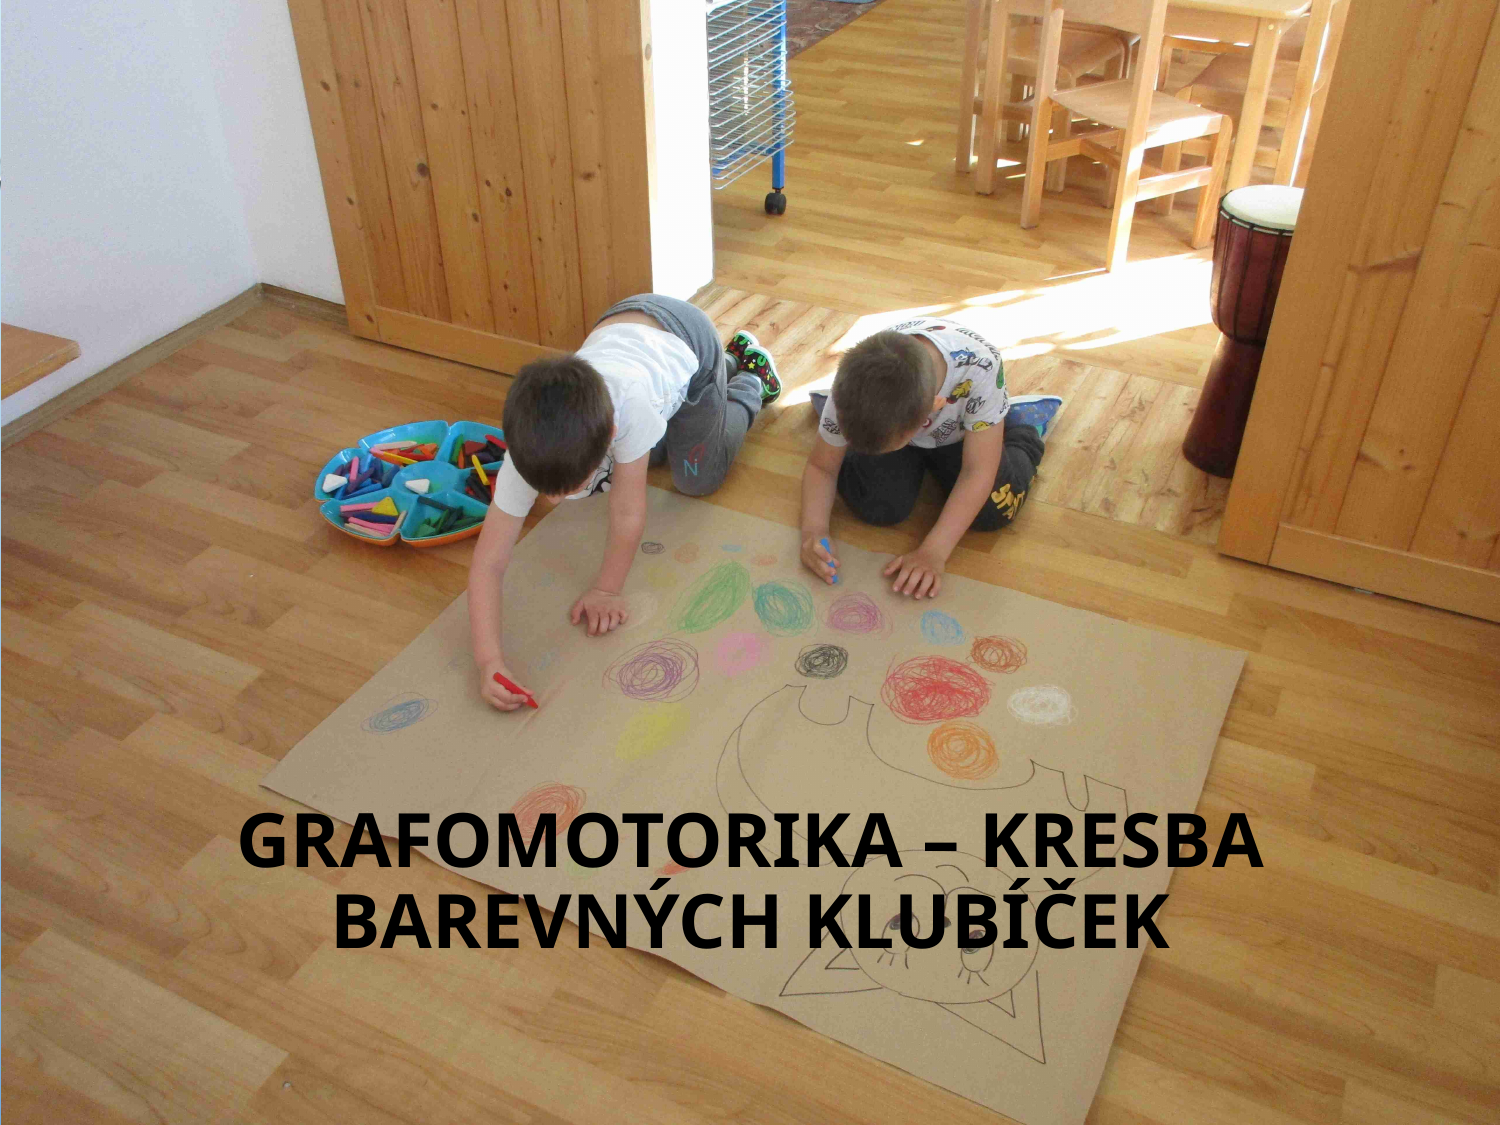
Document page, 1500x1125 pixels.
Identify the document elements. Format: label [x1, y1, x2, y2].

list [0, 0, 1500, 1125]
